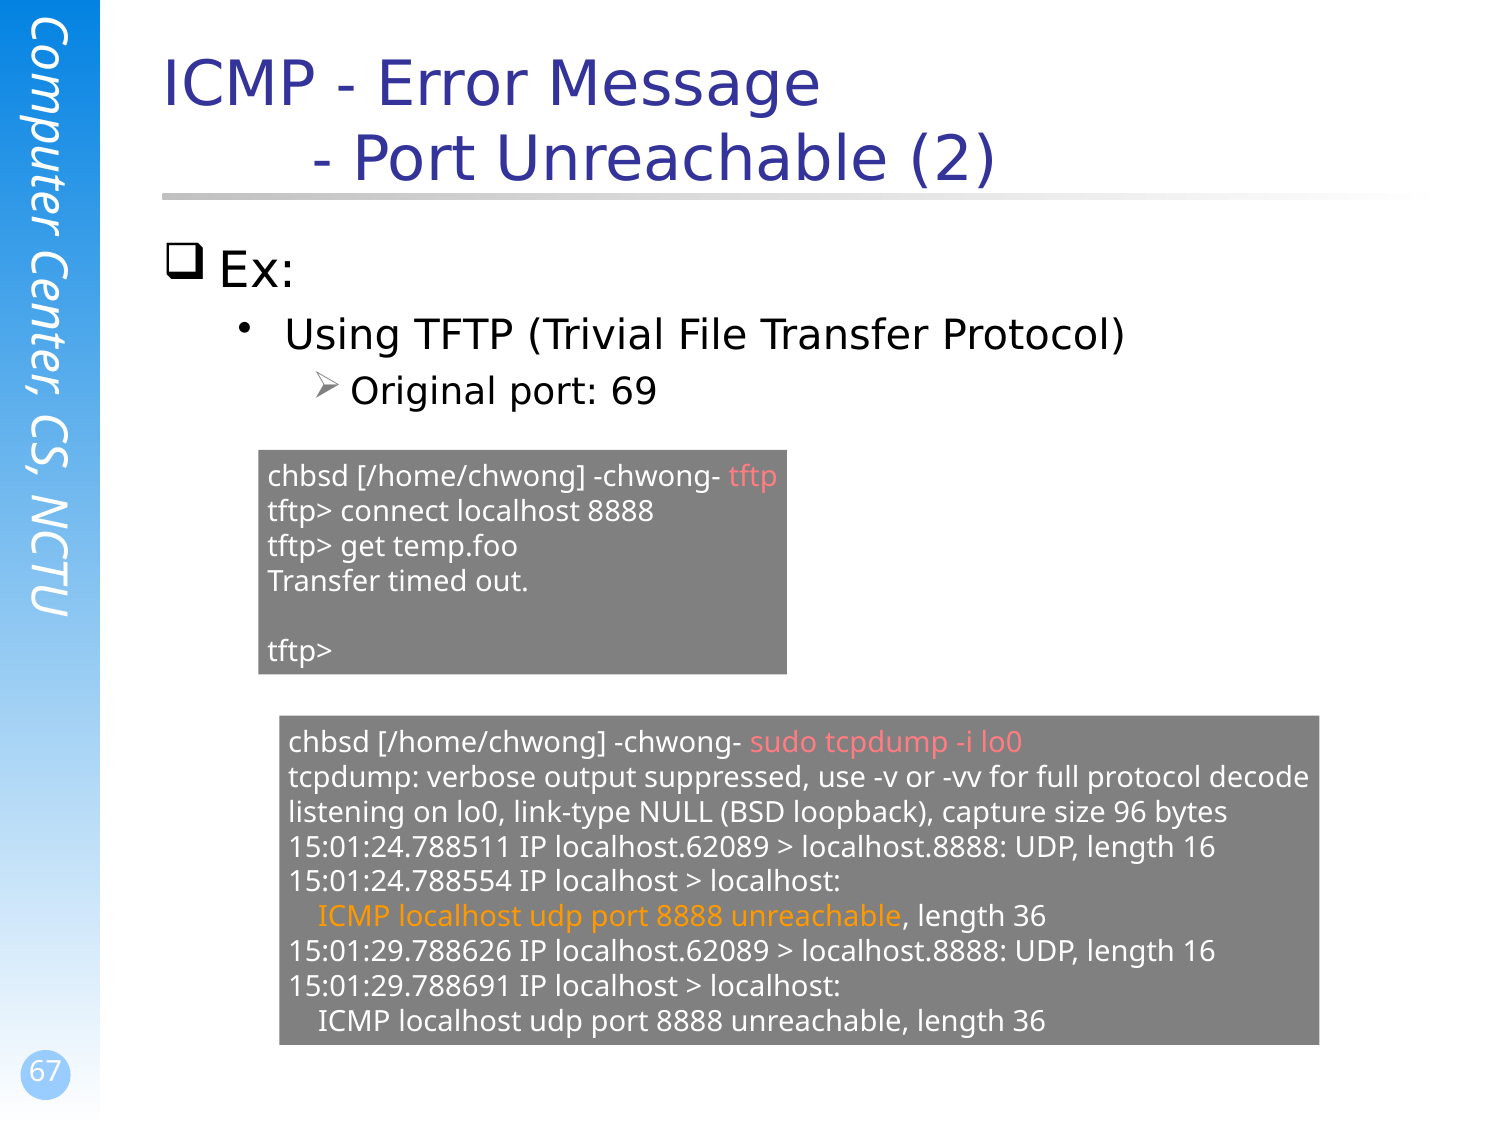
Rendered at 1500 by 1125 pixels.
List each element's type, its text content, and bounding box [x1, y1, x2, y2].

list Ex: Using TFTP (Trivial File Transfer Protocol) Original port: 69 [162, 237, 1438, 1000]
title ICMP - Error Message - Port Unreachable (2) [162, 42, 1438, 231]
text_box chbsd [/home/chwong] -chwong- tftp tftp> connect localhost 8888 tftp> get temp.foo Transfer timed out. tftp> [258, 449, 787, 675]
text_box chbsd [/home/chwong] -chwong- sudo tcpdump -i lo0 tcpdump: verbose output suppressed, use -v or -vv for full protocol decode listening on lo0, link-type NULL (BSD loopback), capture size 96 bytes 15:01:24.788511 IP localhost.62089 > localhost.8888: UDP, length 16 15:01:24.788554 IP localhost > localhost: ICMP localhost udp port 8888 unreachable, length 36 15:01:29.788626 IP localhost.62089 > localhost.8888: UDP, length 16 15:01:29.788691 IP localhost > localhost: ICMP localhost udp port 8888 unreachable, length 36 [279, 715, 1320, 1045]
